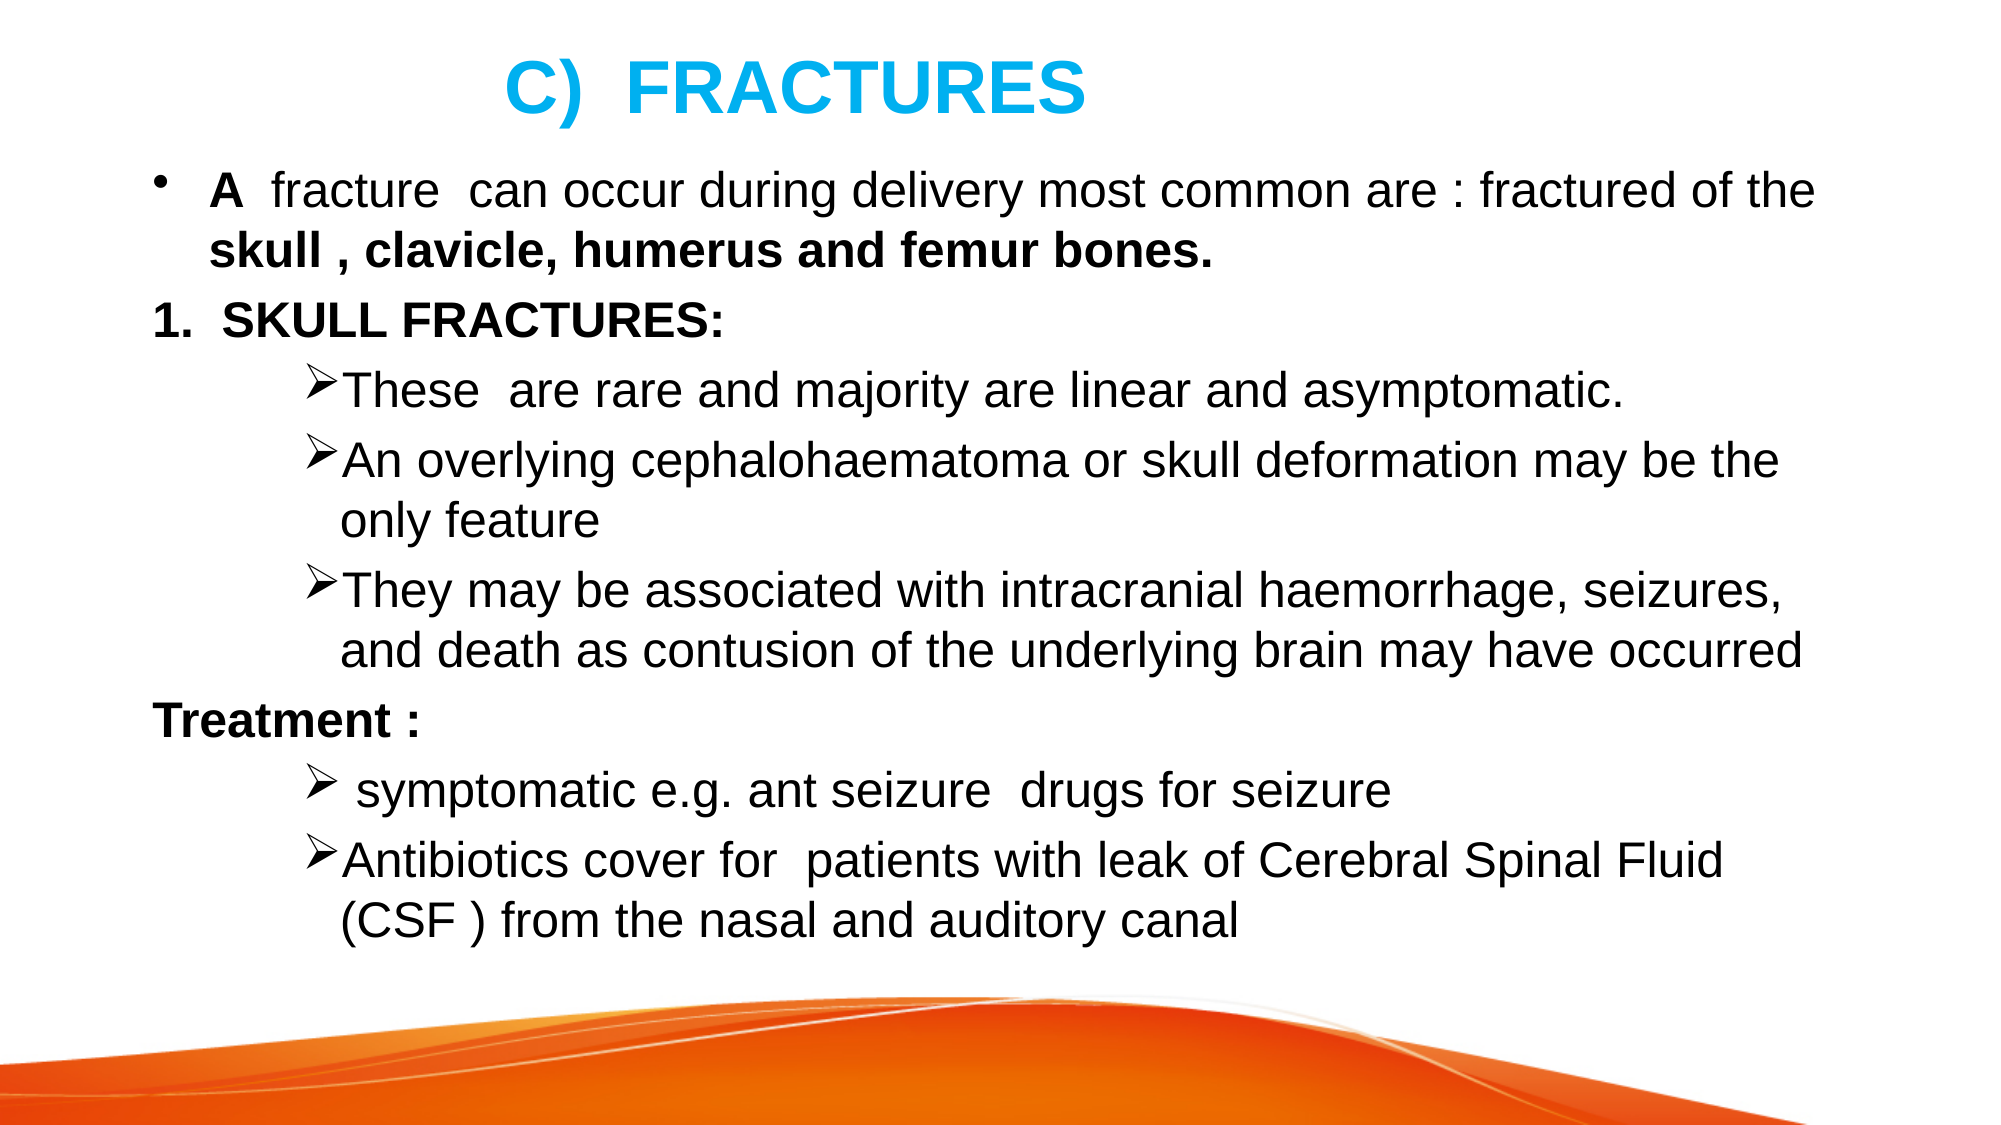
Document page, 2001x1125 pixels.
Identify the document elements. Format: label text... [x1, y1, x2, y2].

picture [0, 0, 2000, 1125]
list A fracture can occur during delivery most common are : fractured of the skull , clavicle, humerus and femur bones. 1. SKULL FRACTURES: These are rare and majority are linear and asymptomatic. An overlying cephalohaematoma or skull deformation may be the only feature They may be associated with intracranial haemorrhage, seizures, and death as contusion of the underlying brain may have occurred Treatment : symptomatic e.g. ant seizure drugs for seizure Antibiotics cover for patients with leak of Cerebral Spinal Fluid (CSF ) from the nasal and auditory canal [137, 149, 1863, 1014]
title C) FRACTURES [137, 16, 1863, 149]
slide_number [1433, 1024, 1900, 1103]
